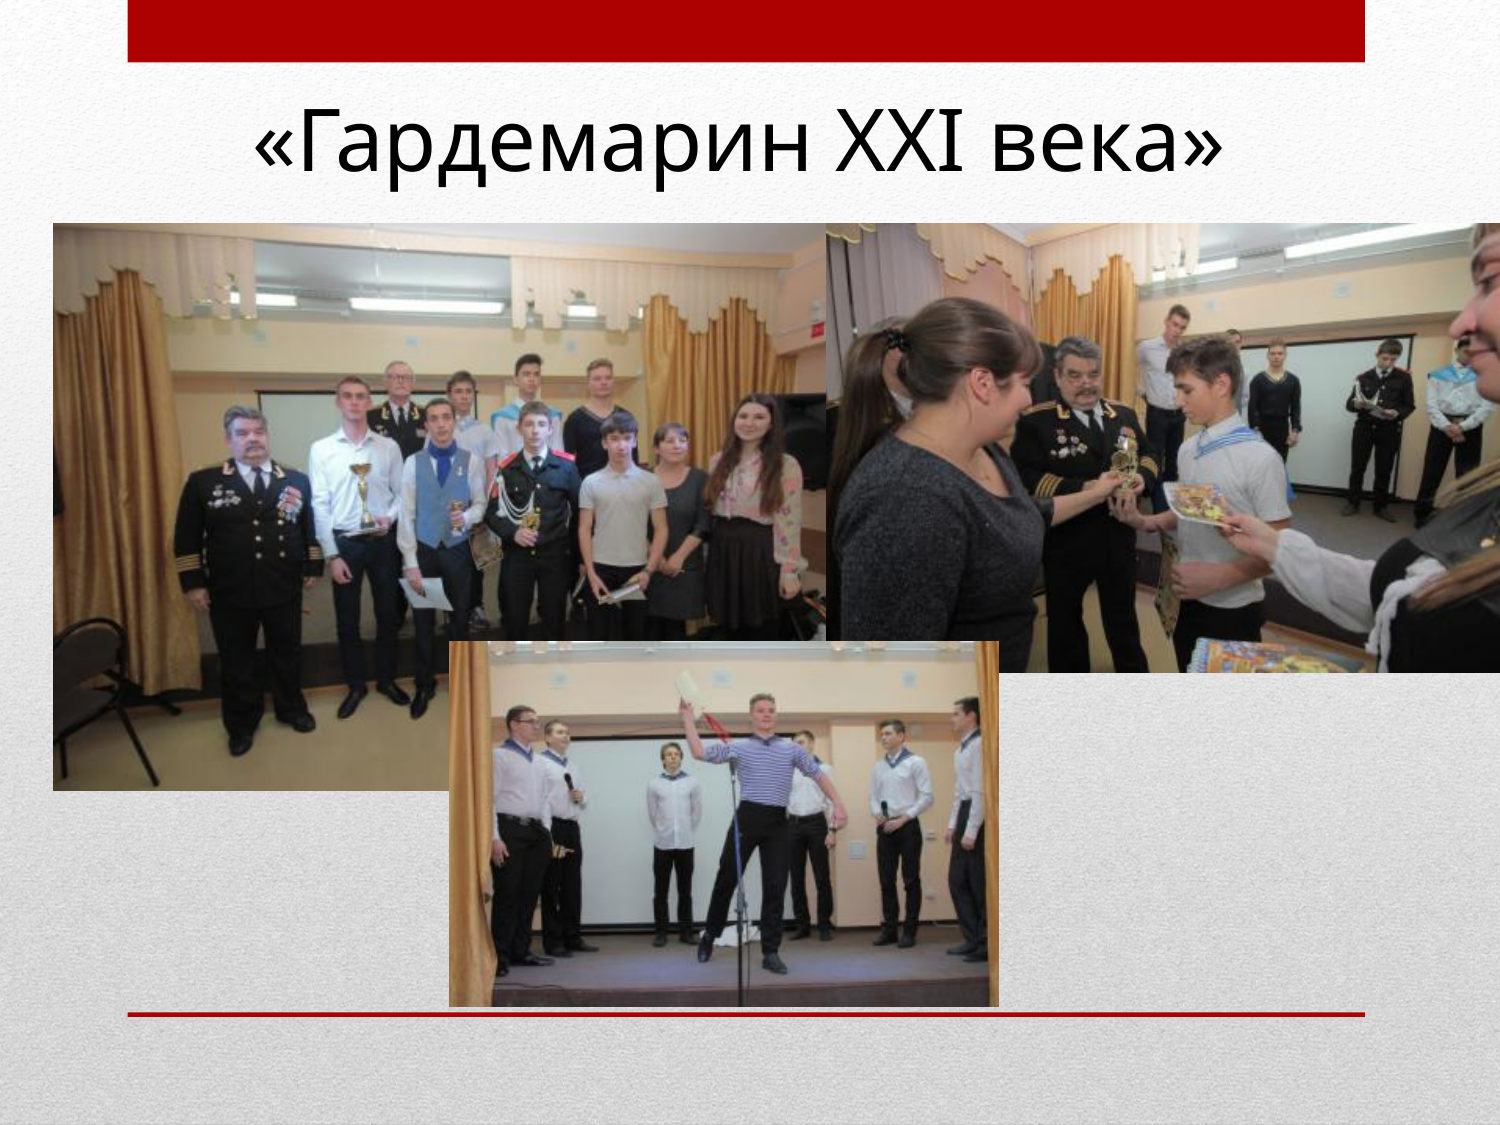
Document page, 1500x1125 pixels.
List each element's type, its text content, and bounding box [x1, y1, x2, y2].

title «Гардемарин XXI века» [183, 19, 1296, 197]
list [52, 222, 825, 791]
picture [448, 222, 1500, 1008]
